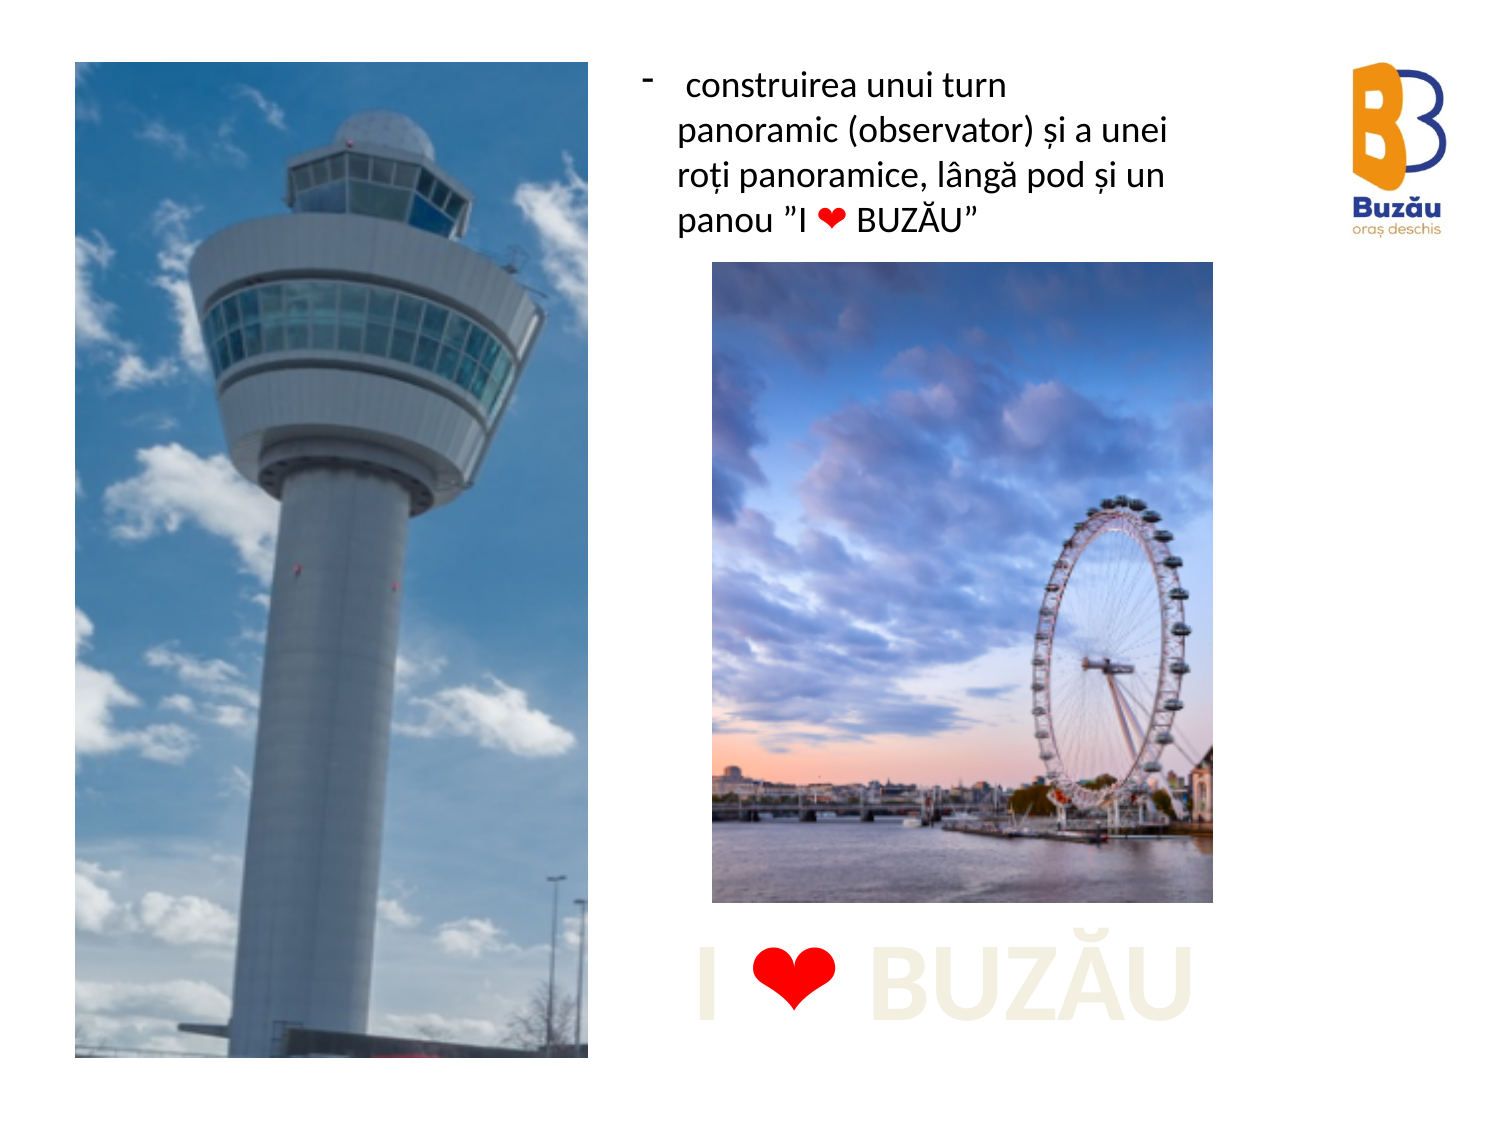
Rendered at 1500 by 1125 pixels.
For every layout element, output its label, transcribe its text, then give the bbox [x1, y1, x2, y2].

text_box construirea unui turn panoramic (observator) și a unei roți panoramice, lângă pod și un panou ”I ❤ BUZĂU” [587, 0, 1188, 338]
text_box I ❤ BUZĂU [591, 899, 1415, 1050]
picture [74, 62, 588, 1058]
picture [712, 262, 1213, 904]
picture [1299, 0, 1500, 263]
